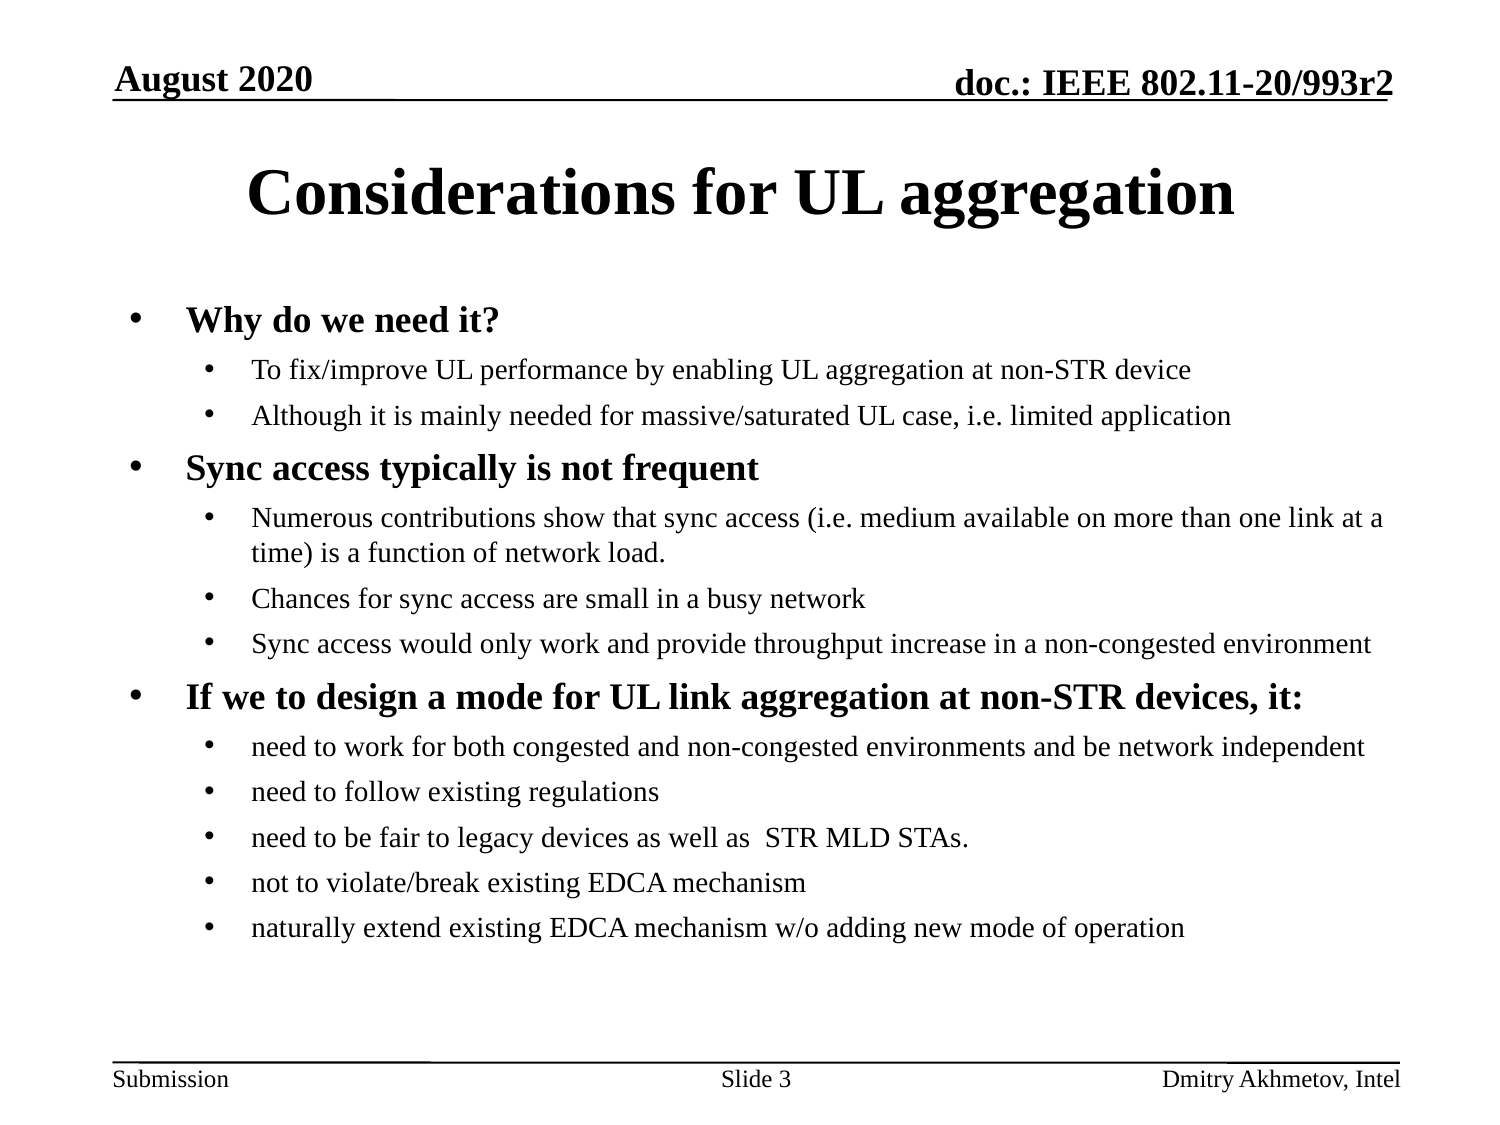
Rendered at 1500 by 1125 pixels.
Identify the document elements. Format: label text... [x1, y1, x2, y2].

slide_number Slide 3 [712, 1061, 800, 1123]
title Considerations for UL aggregation [112, 112, 1388, 263]
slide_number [114, 54, 423, 100]
footer Dmitry Akhmetov, Intel [878, 1061, 1402, 1093]
list Why do we need it? To fix/improve UL performance by enabling UL aggregation at non-STR device Although it is mainly needed for massive/saturated UL case, i.e. limited application Sync access typically is not frequent Numerous contributions show that sync access (i.e. medium available on more than one link at a time) is a function of network load. Chances for sync access are small in a busy network Sync access would only work and provide throughput increase in a non-congested environment If we to design a mode for UL link aggregation at non-STR devices, it: need to work for both congested and non-congested environments and be network independent need to follow existing regulations need to be fair to legacy devices as well as STR MLD STAs. not to violate/break existing EDCA mechanism naturally extend existing EDCA mechanism w/o adding new mode of operation [114, 287, 1402, 1063]
